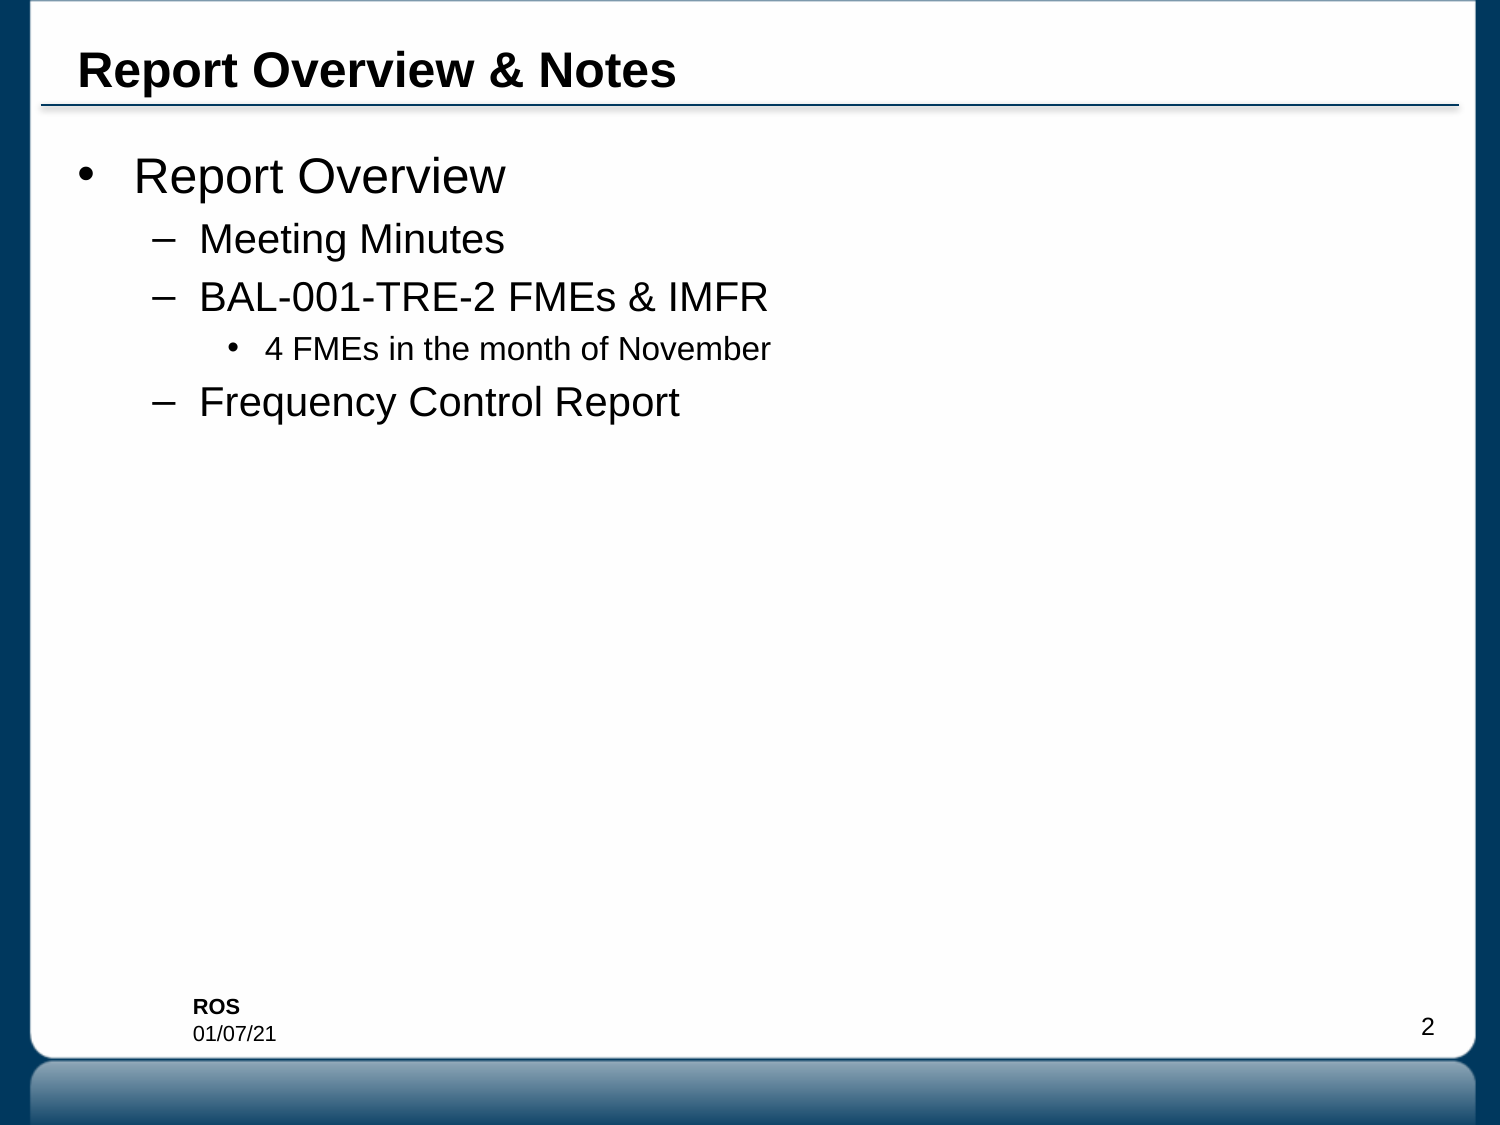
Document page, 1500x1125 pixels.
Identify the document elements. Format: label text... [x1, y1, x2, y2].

title Report Overview & Notes [62, 29, 1450, 106]
picture [0, 0, 1500, 1125]
list Report Overview Meeting Minutes BAL-001-TRE-2 FMEs & IMFR 4 FMEs in the month of November Frequency Control Report [62, 135, 1413, 976]
